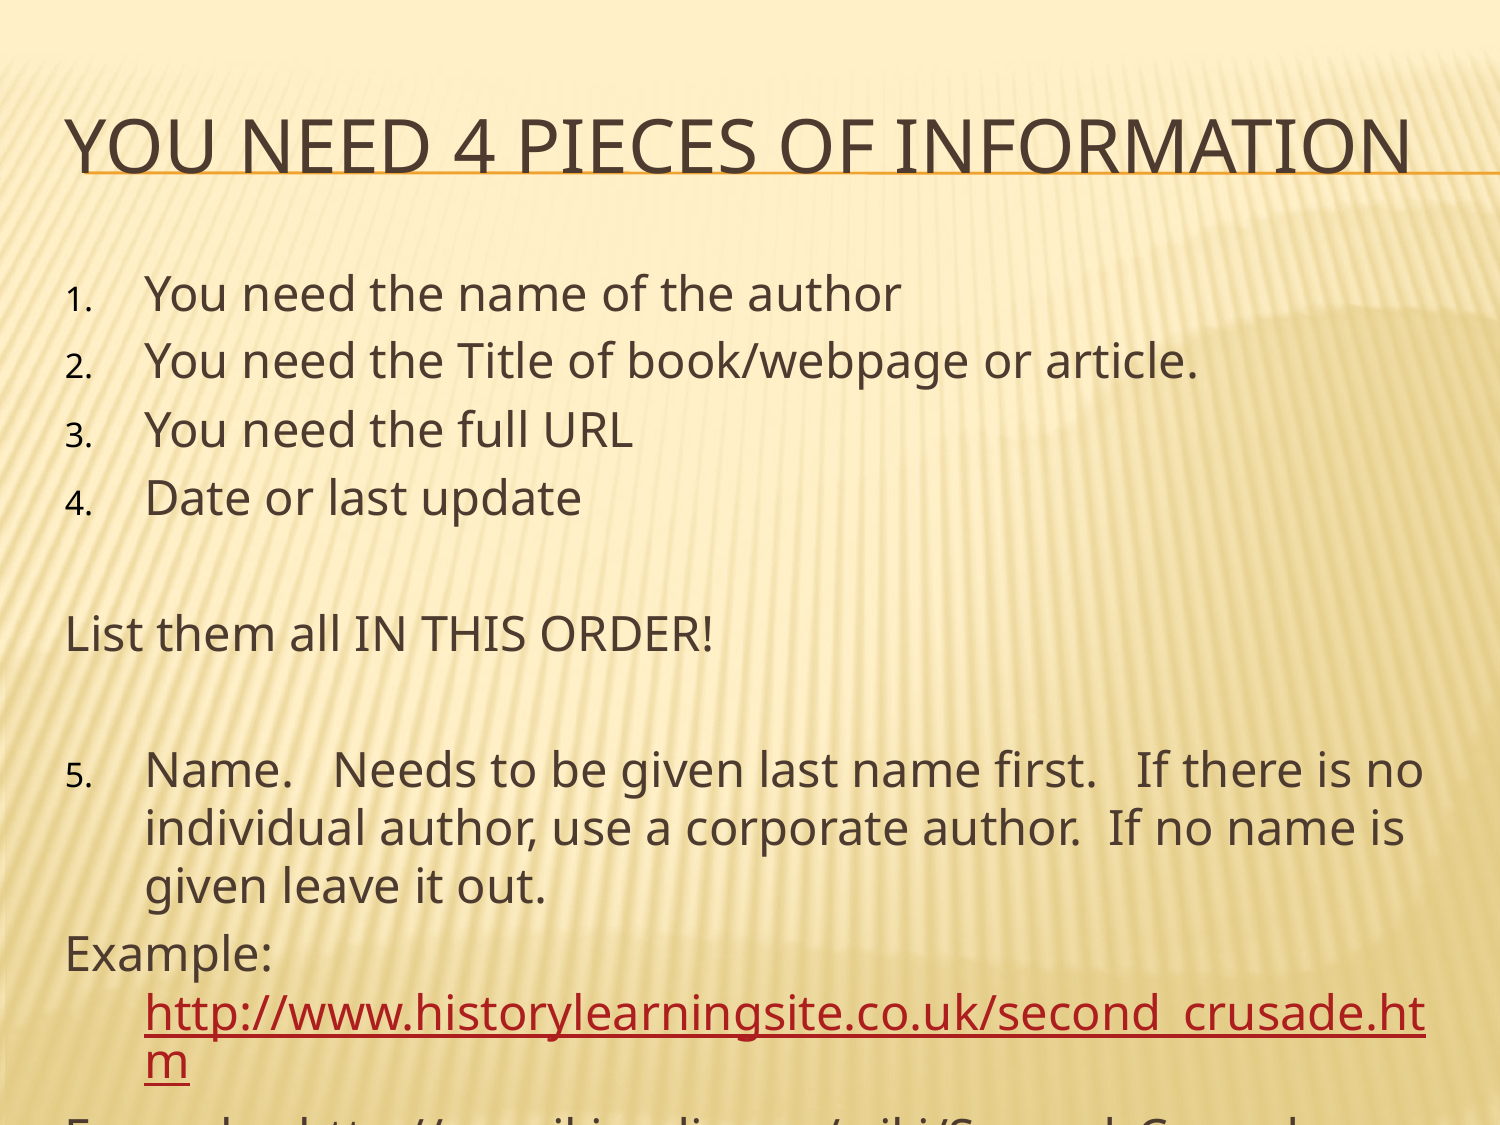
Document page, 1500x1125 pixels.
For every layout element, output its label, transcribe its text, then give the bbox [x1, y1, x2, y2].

title You need 4 pieces of information [50, 75, 1475, 213]
list You need the name of the author You need the Title of book/webpage or article. You need the full URL Date or last update List them all IN THIS ORDER! Name. Needs to be given last name first. If there is no individual author, use a corporate author. If no name is given leave it out. Example: http://www.historylearningsite.co.uk/second_crusade.htm Example: http://en.wikipedia.org/wiki/Second_Crusade [50, 254, 1475, 1125]
